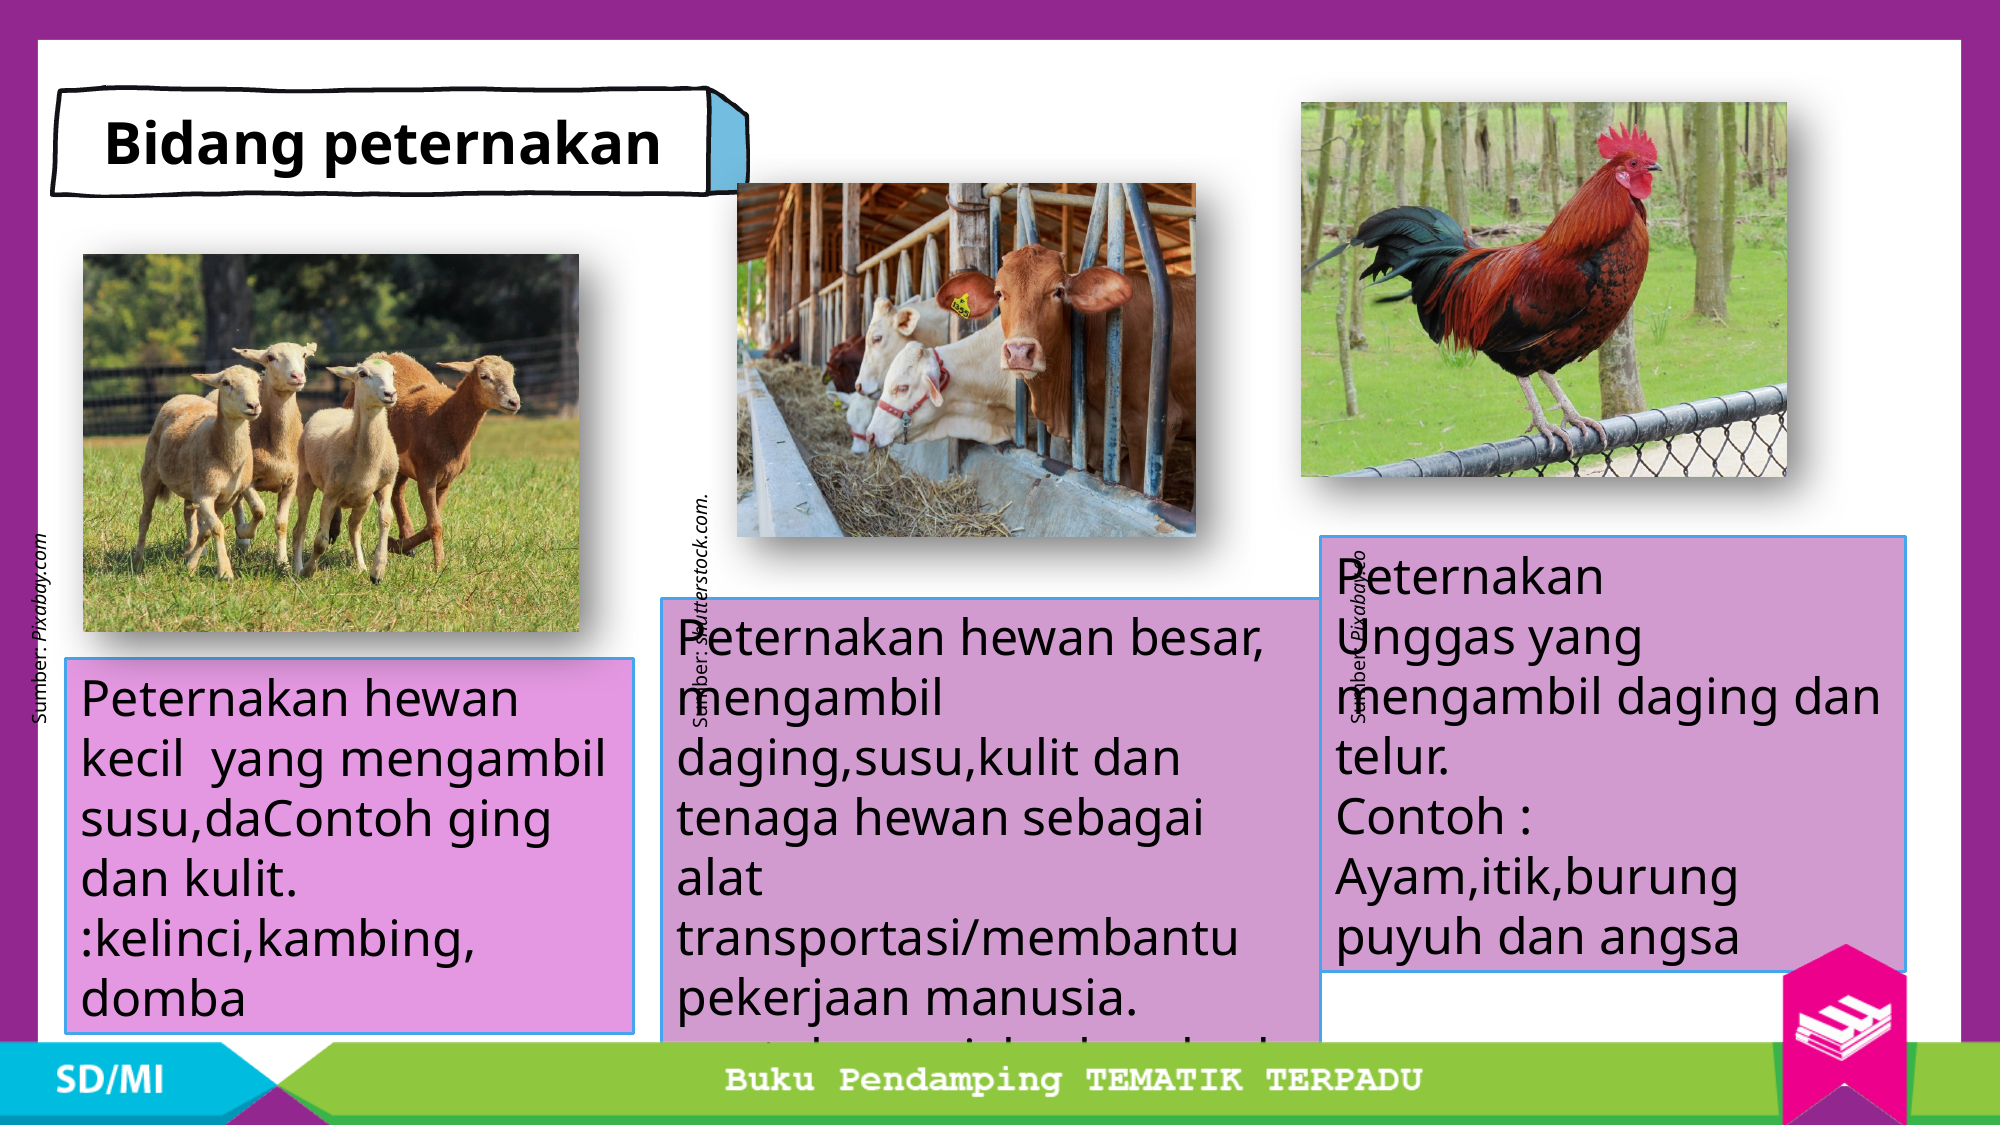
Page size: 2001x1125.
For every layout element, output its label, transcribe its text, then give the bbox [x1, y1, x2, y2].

text_box Peternakan hewan kecil yang mengambil susu,daContoh ging dan kulit. :kelinci,kambing, domba [64, 657, 635, 943]
picture [1301, 102, 1788, 477]
text_box Sumber: Pixabay.co [1338, 487, 1377, 739]
text_box Peternakan Unggas yang mengambil daging dan telur. Contoh : Ayam,itik,burung puyuh dan angsa [1319, 535, 1907, 943]
text_box Peternakan hewan besar, mengambil daging,susu,kulit dan tenaga hewan sebagai alat transportasi/membantu pekerjaan manusia. contoh : sapi, kerbau,kuda [660, 597, 1319, 943]
text_box Sumber: Pixabay.com [19, 334, 58, 739]
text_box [49, 85, 751, 198]
picture [0, 944, 2000, 1125]
text_box Sumber: shutterstock.com. [680, 296, 719, 743]
picture [82, 254, 579, 632]
picture [737, 182, 1197, 538]
